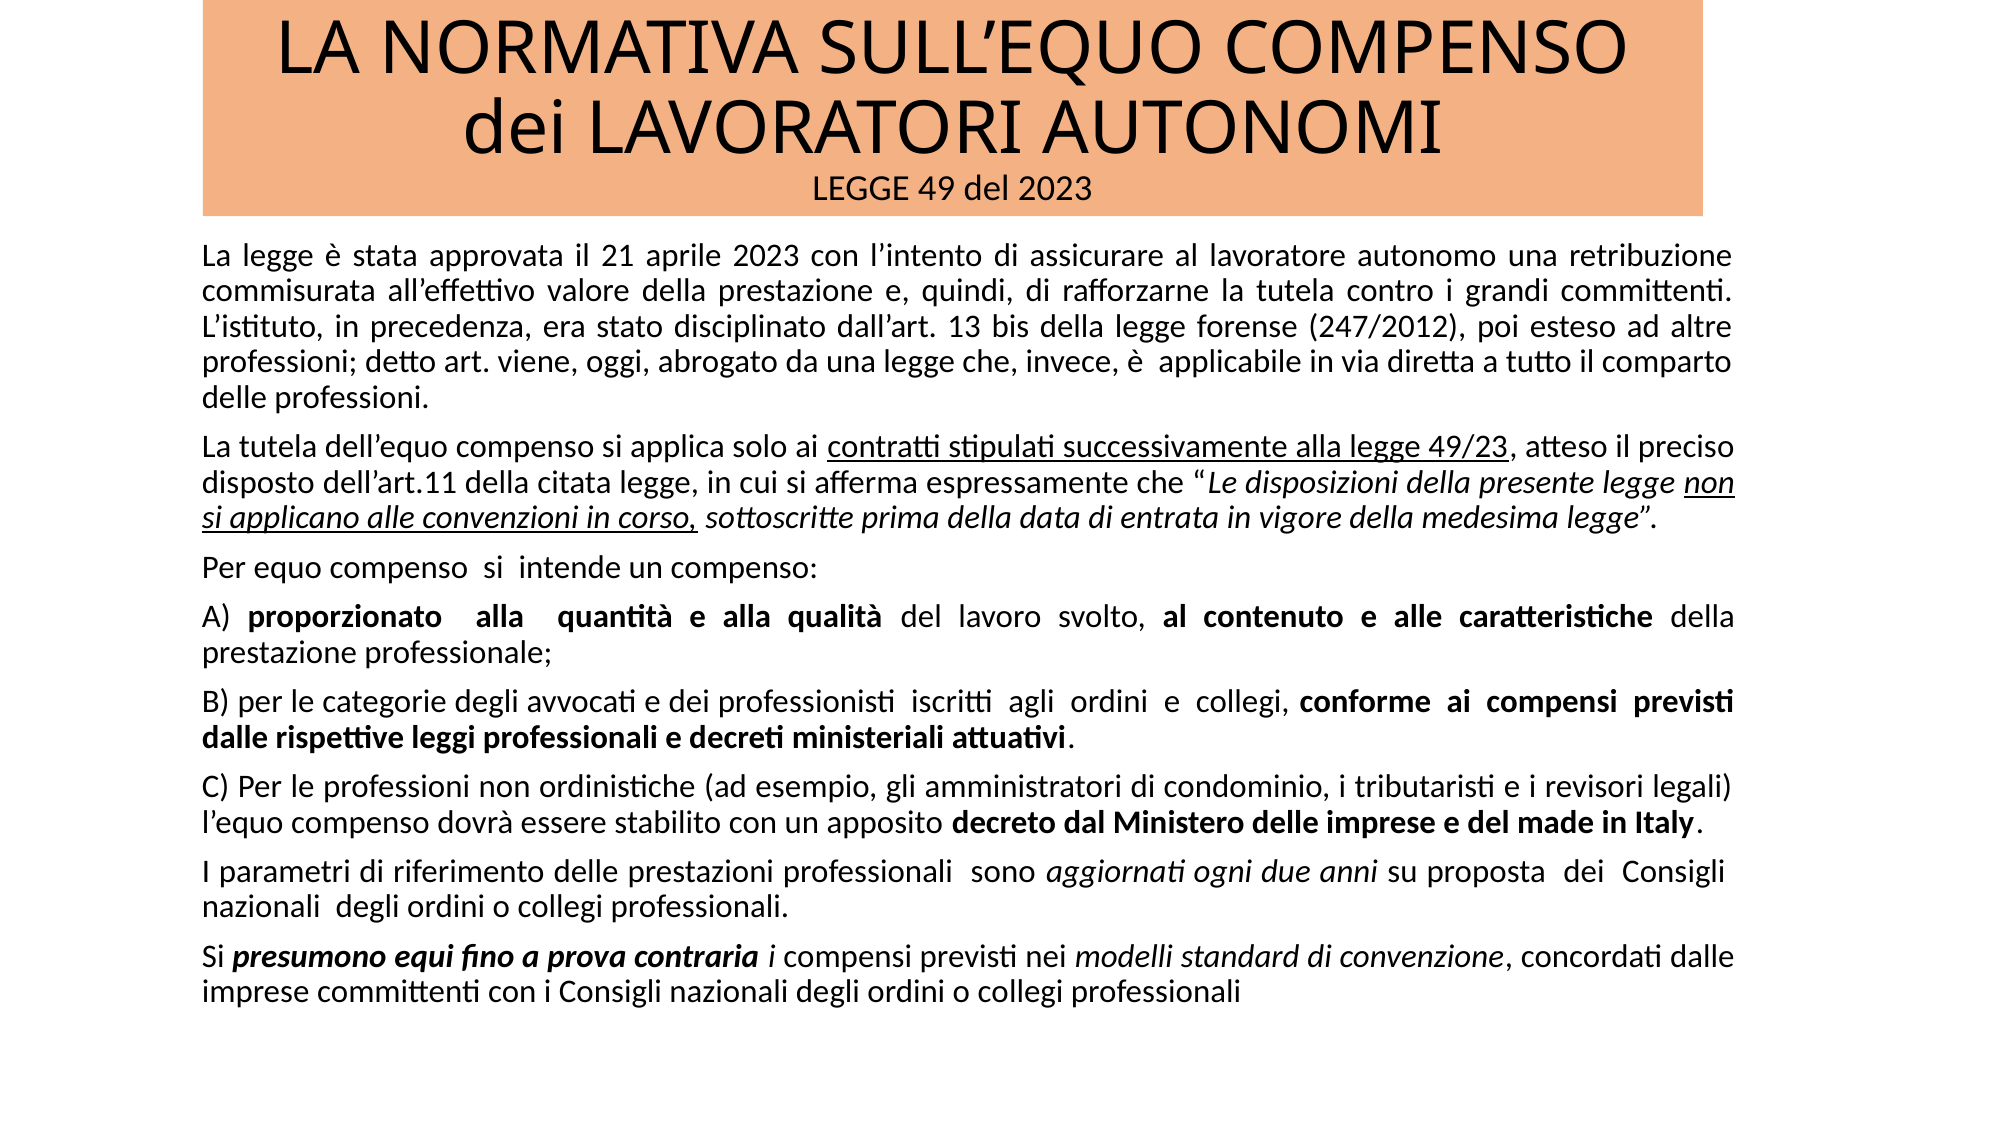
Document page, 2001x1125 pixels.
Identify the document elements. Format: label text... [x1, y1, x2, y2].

title LA NORMATIVA SULL’EQUO COMPENSO dei LAVORATORI AUTONOMI LEGGE 49 del 2023 [202, 0, 1703, 217]
subtitle La legge è stata approvata il 21 aprile 2023 con l’intento di assicurare al lavoratore autonomo una retribuzione commisurata all’effettivo valore della prestazione e, quindi, di rafforzarne la tutela contro i grandi committenti. L’istituto, in precedenza, era stato disciplinato dall’art. 13 bis della legge forense (247/2012), poi esteso ad altre professioni; detto art. viene, oggi, abrogato da una legge che, invece, è applicabile in via diretta a tutto il comparto delle professioni. La tutela dell’equo compenso si applica solo ai contratti stipulati successivamente alla legge 49/23, atteso il preciso disposto dell’art.11 della citata legge, in cui si afferma espressamente che “Le disposizioni della presente legge non si applicano alle convenzioni in corso, sottoscritte prima della data di entrata in vigore della medesima legge”. Per equo compenso si intende un compenso: A) proporzionato alla quantità e alla qualità del lavoro svolto, al contenuto e alle caratteristiche della prestazione professionale; B) per le categorie degli avvocati e dei professionisti iscritti agli ordini e collegi, conforme ai compensi previsti dalle rispettive leggi professionali e decreti ministeriali attuativi. C) Per le professioni non ordinistiche (ad esempio, gli amministratori di condominio, i tributaristi e i revisori legali) l’equo compenso dovrà essere stabilito con un apposito decreto dal Ministero delle imprese e del made in Italy. I parametri di riferimento delle prestazioni professionali sono aggiornati ogni due anni su proposta dei Consigli nazionali degli ordini o collegi professionali. Si presumono equi fino a prova contraria i compensi previsti nei modelli standard di convenzione, concordati dalle imprese committenti con i Consigli nazionali degli ordini o collegi professionali [186, 230, 1750, 1091]
